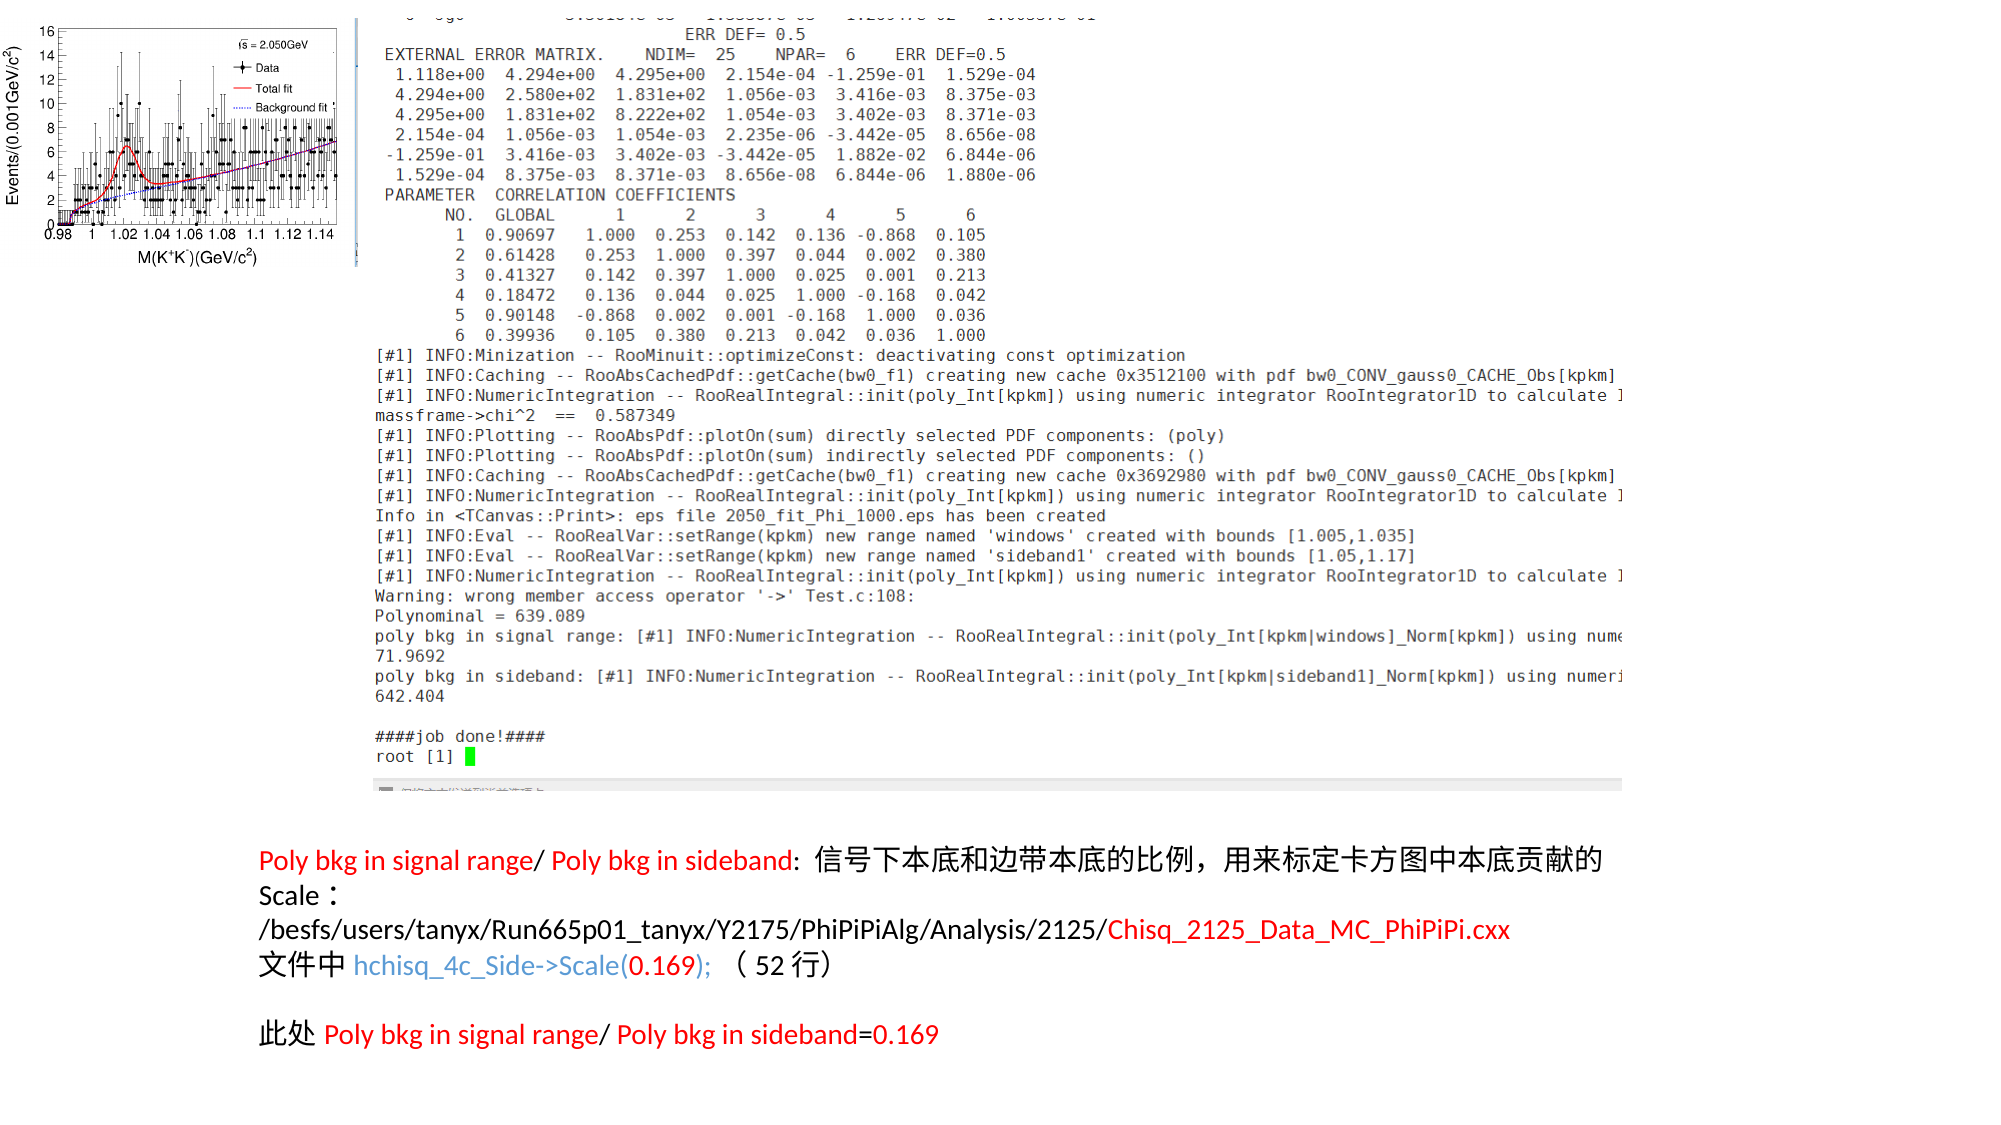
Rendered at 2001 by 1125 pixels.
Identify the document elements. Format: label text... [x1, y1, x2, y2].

picture [373, 18, 1622, 791]
text_box Poly bkg in signal range/ Poly bkg in sideband: 信号下本底和边带本底的比例，用来标定卡方图中本底贡献的Scale： /besfs/users/tanyx/Run665p01_tanyx/Y2175/PhiPiPiAlg/Analysis/2125/Chisq_2125_Data_MC_PhiPiPi.cxx 文件中hchisq_4c_Side->Scale(0.169);（52行） 此处Poly bkg in signal range/ Poly bkg in sideband=0.169 [243, 833, 1693, 1059]
picture [0, 18, 358, 267]
